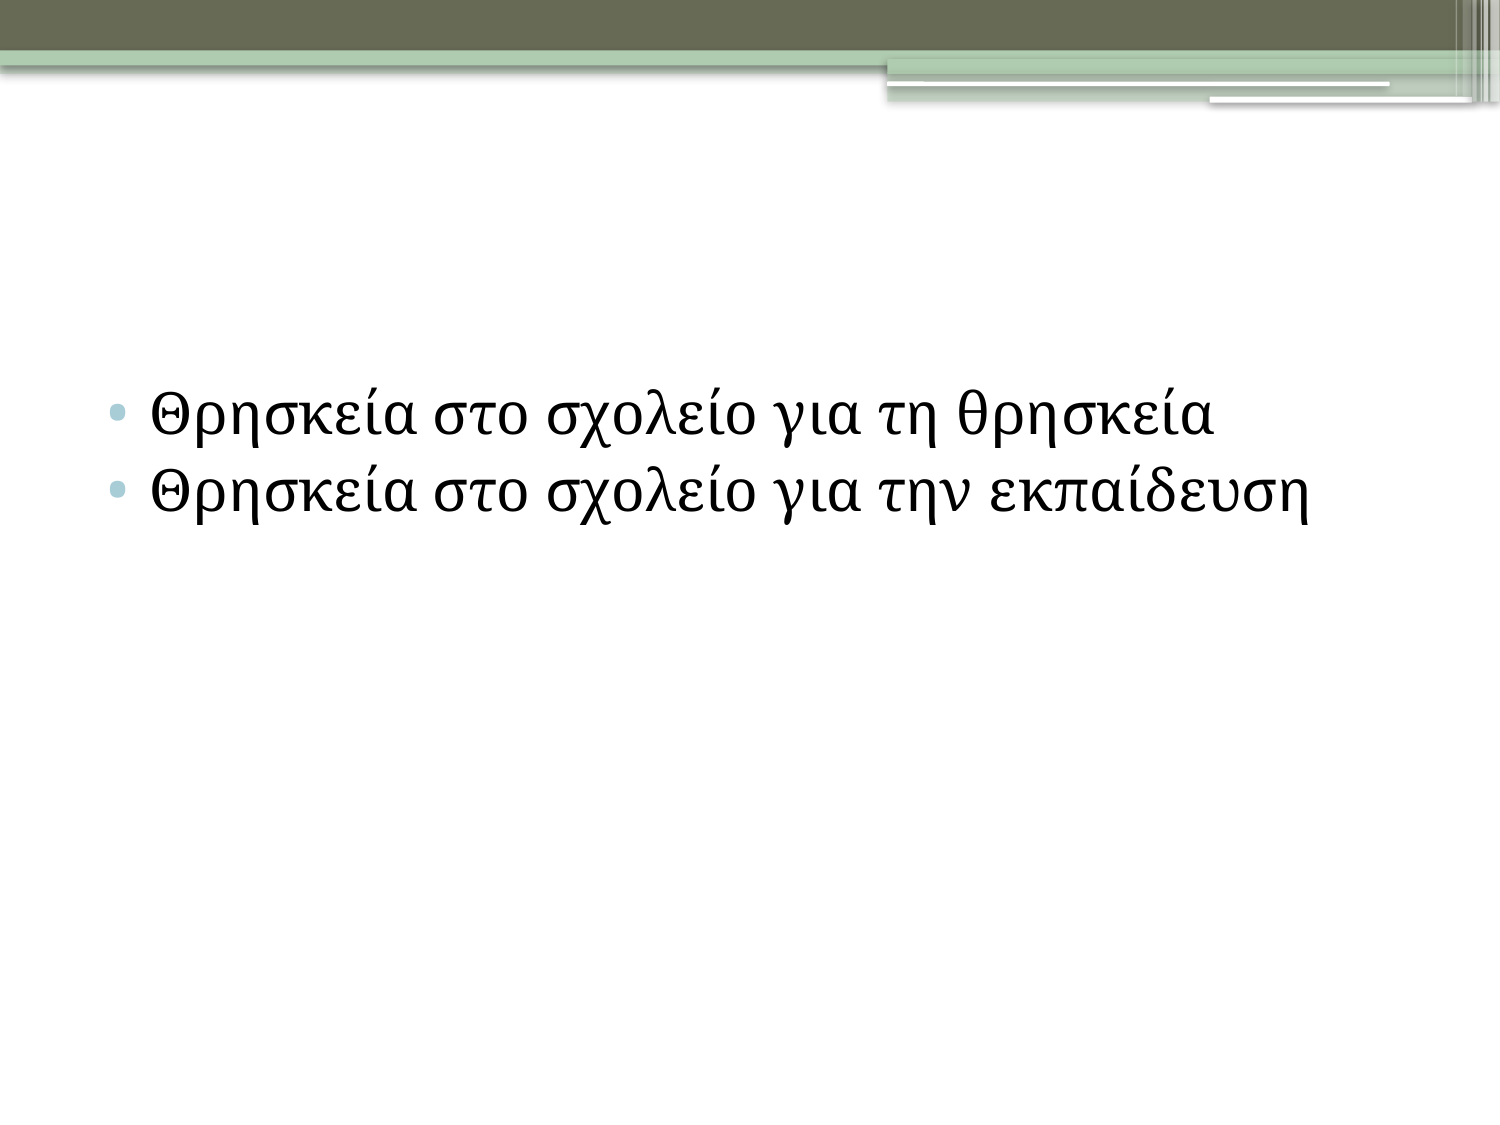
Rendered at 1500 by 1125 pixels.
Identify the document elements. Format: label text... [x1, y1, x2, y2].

list Θρησκεία στο σχολείο για τη θρησκεία Θρησκεία στο σχολείο για την εκπαίδευση [75, 368, 1425, 1079]
